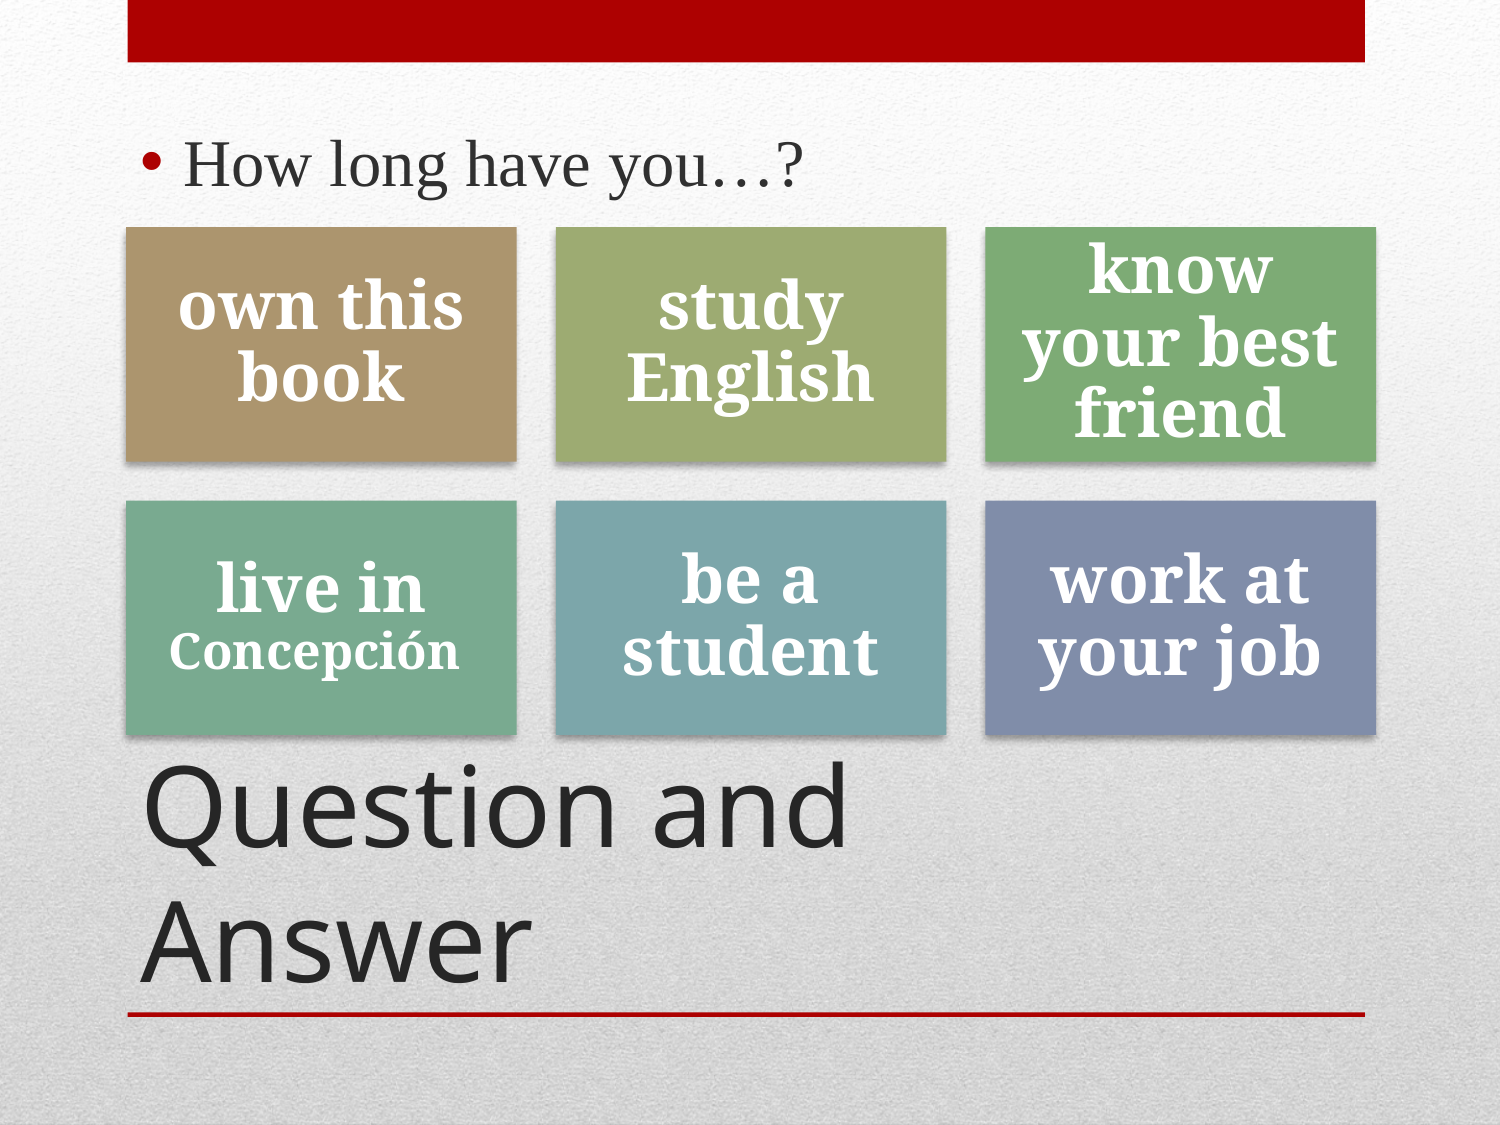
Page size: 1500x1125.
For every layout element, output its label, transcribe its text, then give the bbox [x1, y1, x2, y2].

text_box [125, 101, 1377, 862]
title Question and Answer [125, 872, 1238, 1013]
